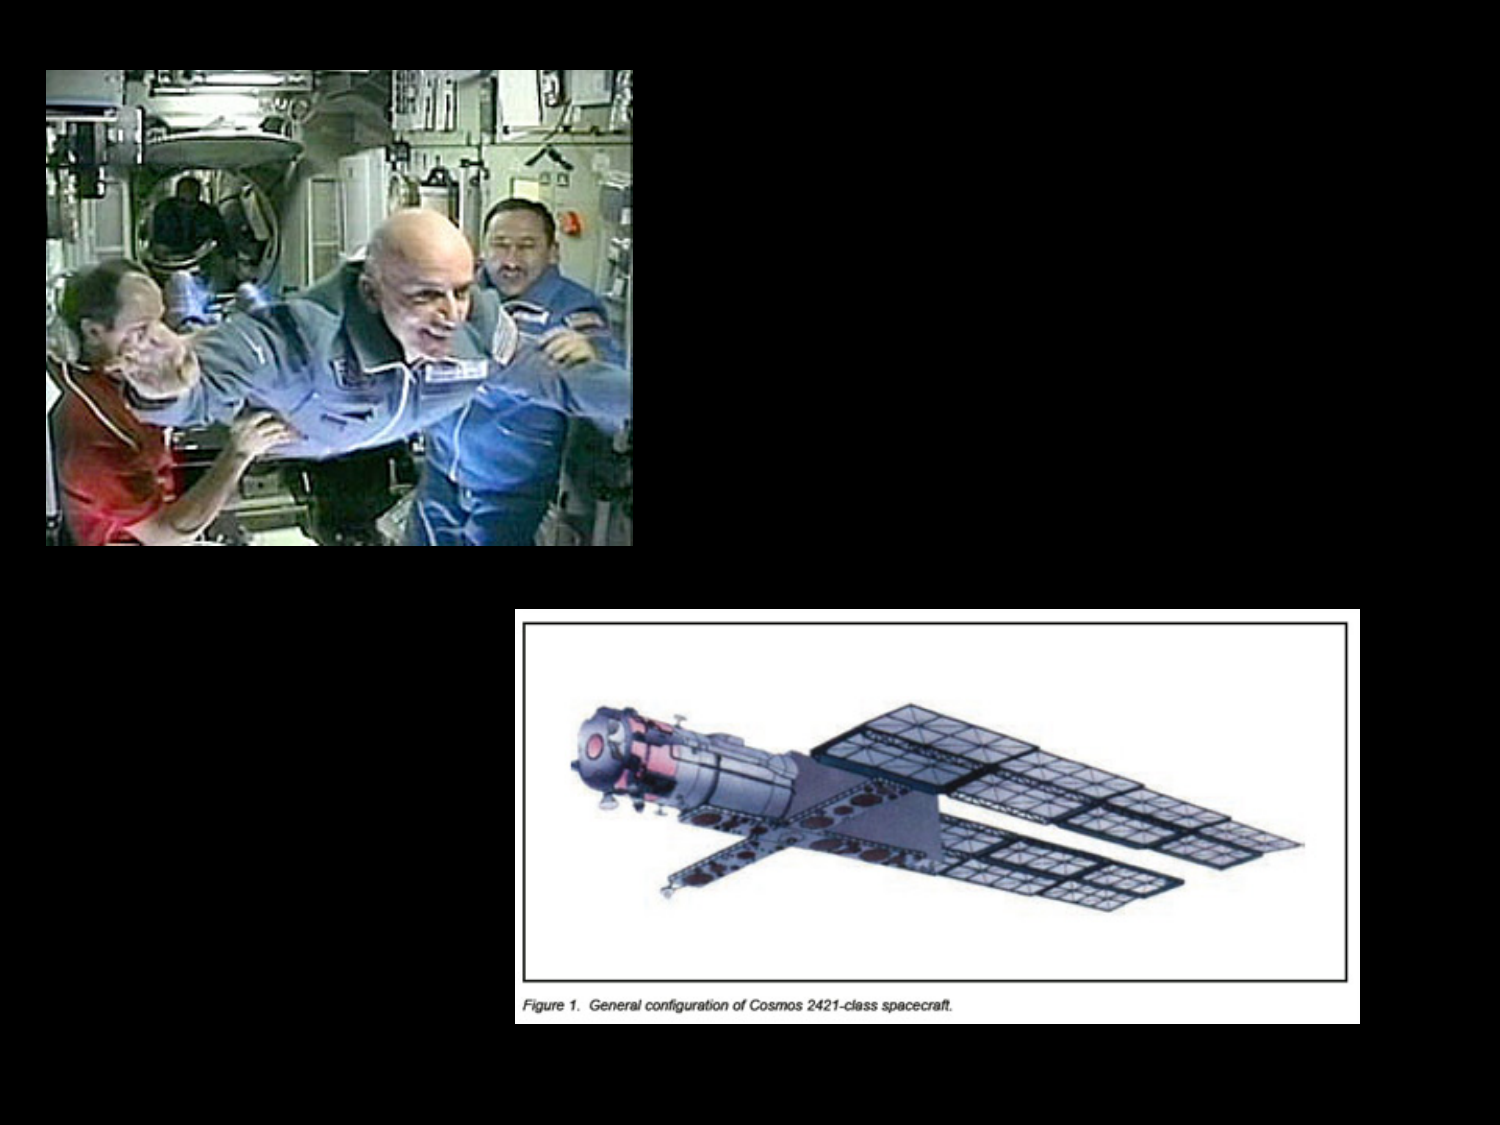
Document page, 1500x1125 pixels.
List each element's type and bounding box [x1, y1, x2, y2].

picture [515, 609, 1360, 1024]
list [46, 70, 633, 546]
